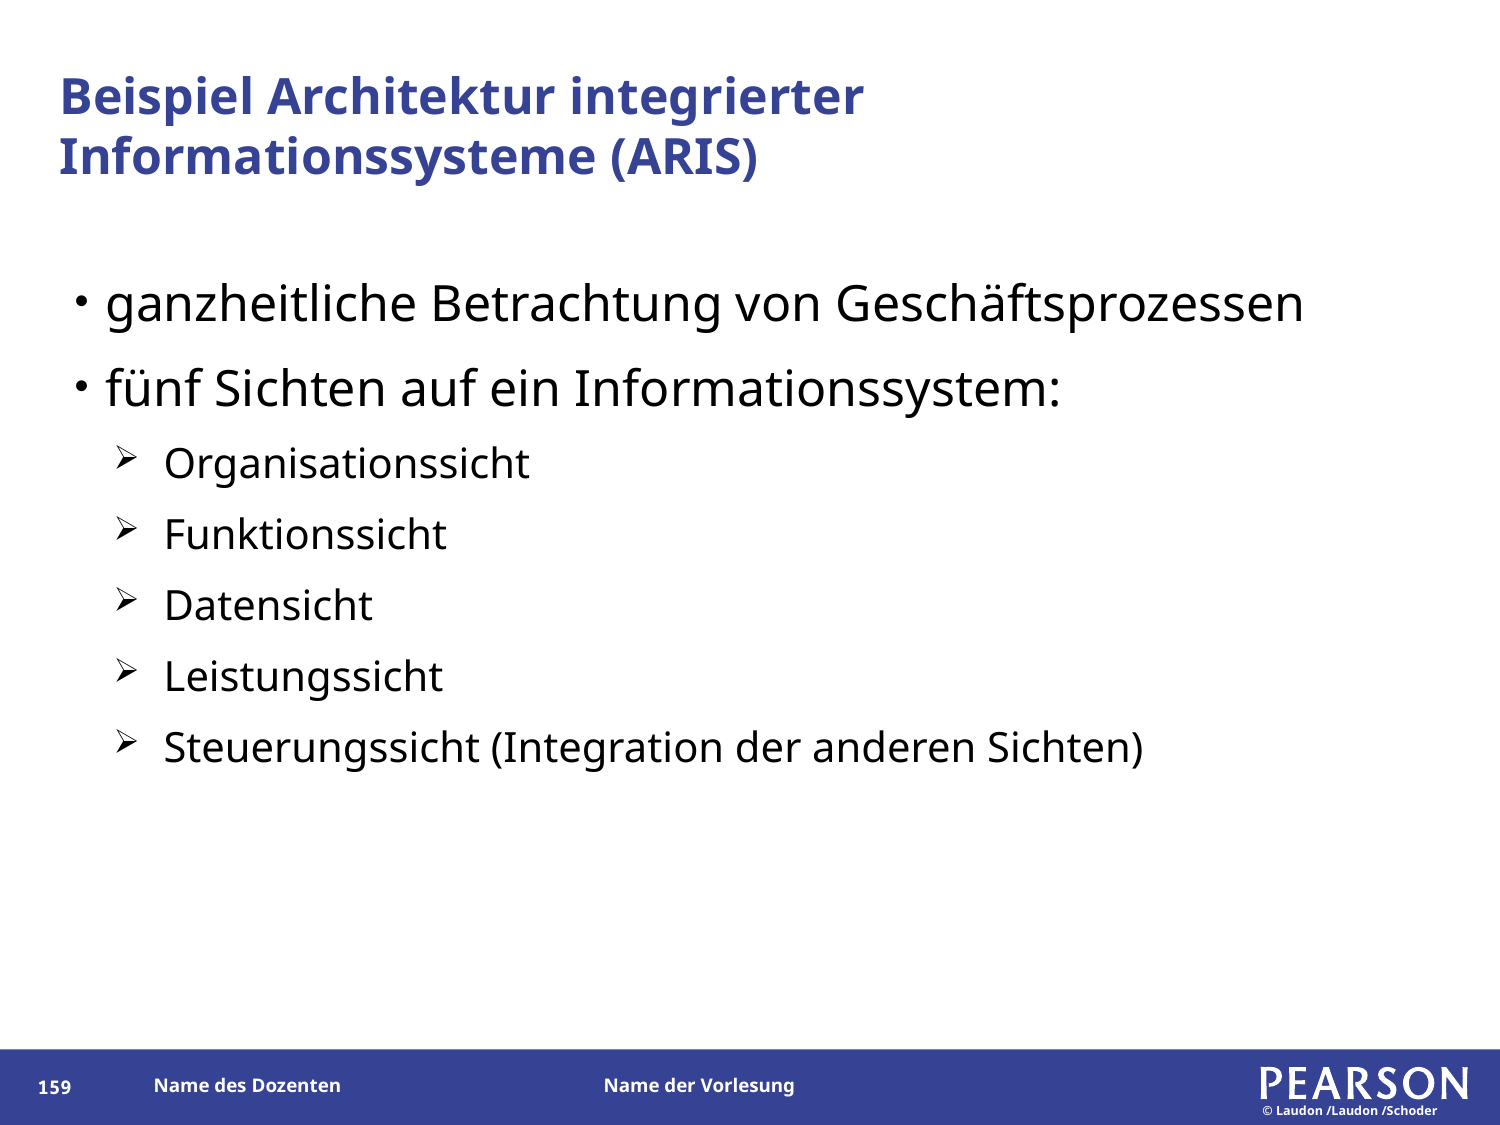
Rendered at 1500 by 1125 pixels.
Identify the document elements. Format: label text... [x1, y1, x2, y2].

list ganzheitliche Betrachtung von Geschäftsprozessen fünf Sichten auf ein Informationssystem: Organisationssicht Funktionssicht Datensicht Leistungssicht Steuerungssicht (Integration der anderen Sichten) [59, 263, 1410, 1017]
slide_number 158 [22, 1067, 136, 1098]
title Beispiel Architektur integrierter Informationssysteme (ARIS) [59, 64, 1410, 213]
